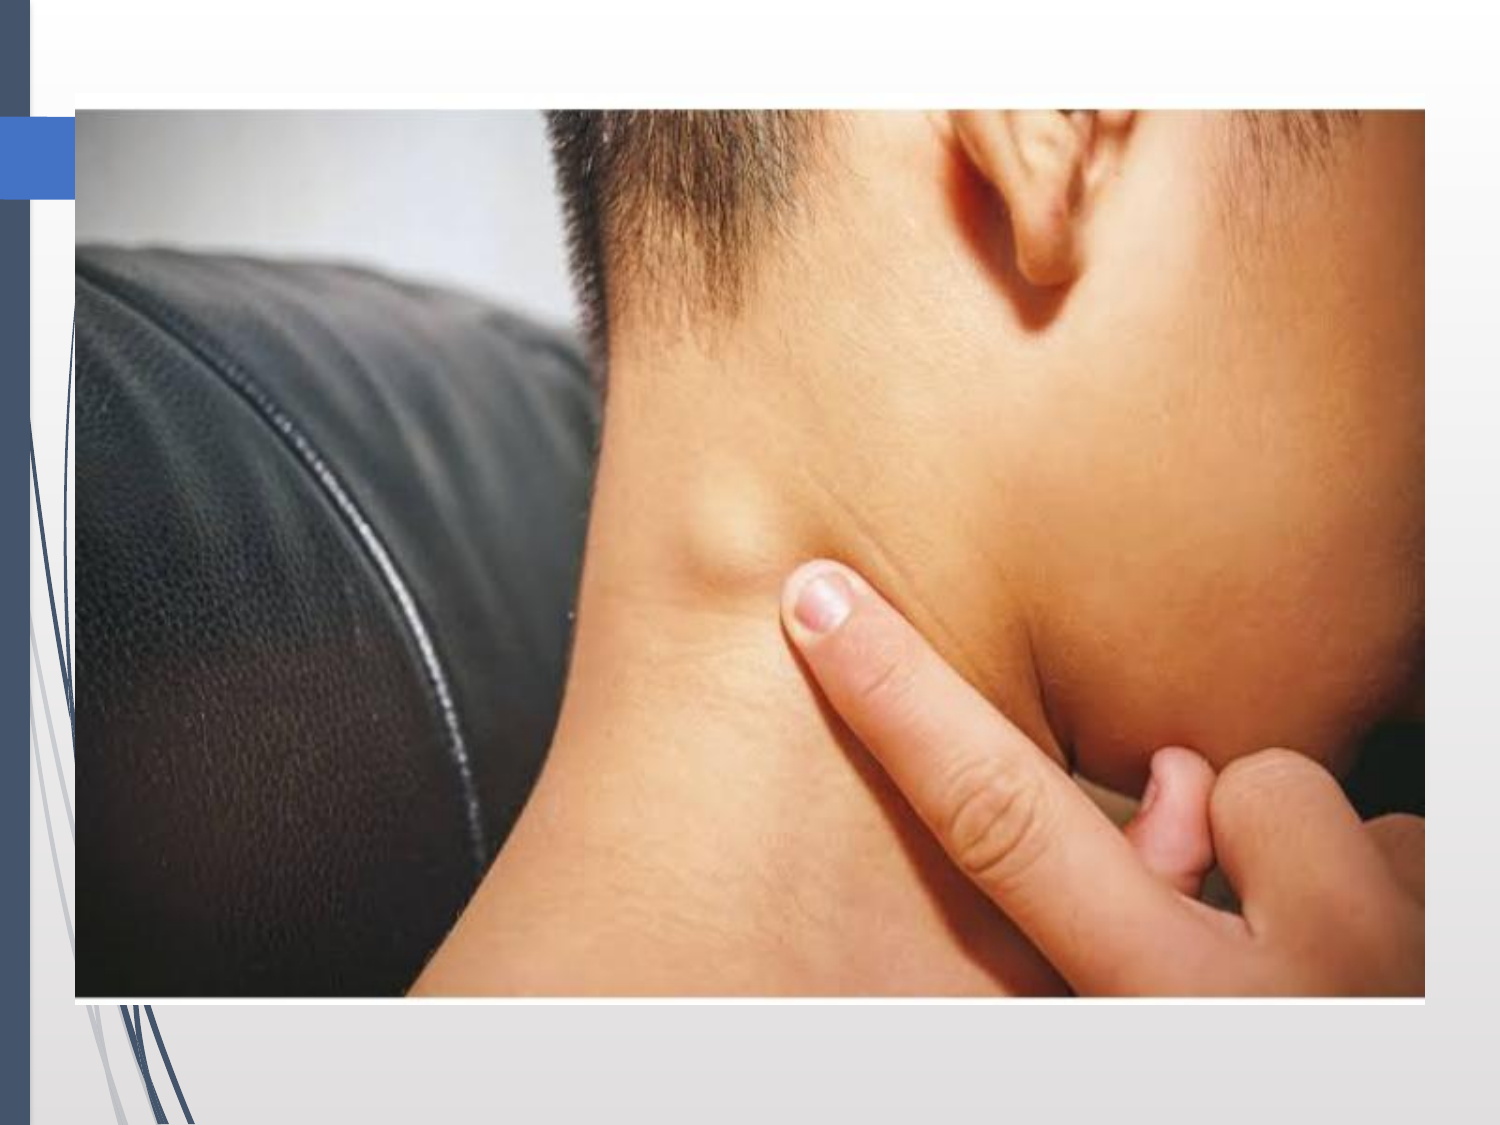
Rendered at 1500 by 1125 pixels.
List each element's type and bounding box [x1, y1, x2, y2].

list [74, 92, 1426, 1006]
